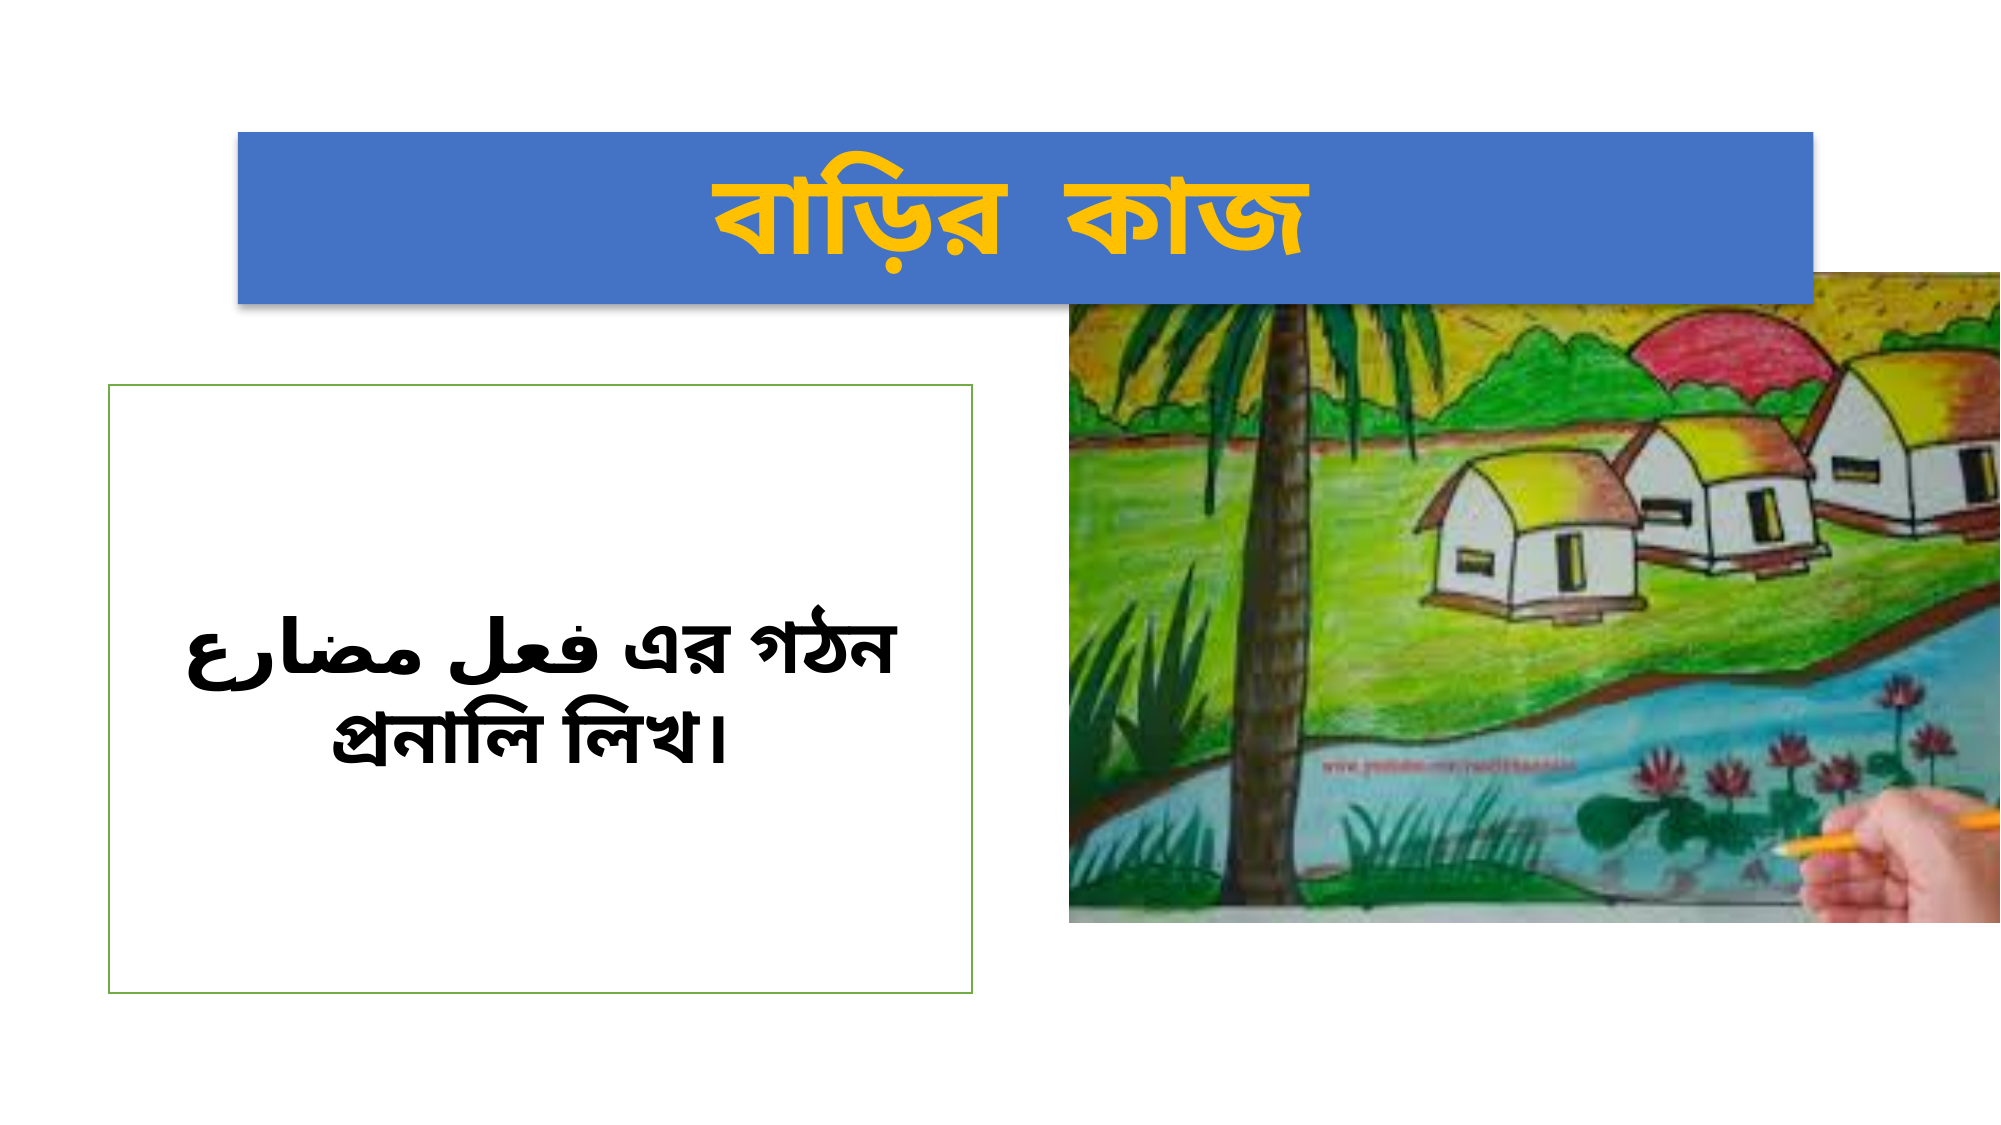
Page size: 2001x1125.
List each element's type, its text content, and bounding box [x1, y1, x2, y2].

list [1069, 272, 2000, 924]
title বাড়ির কাজ [237, 131, 1814, 305]
text_box فعل مضارع এর গঠন প্রনালি লিখ। [108, 384, 973, 994]
